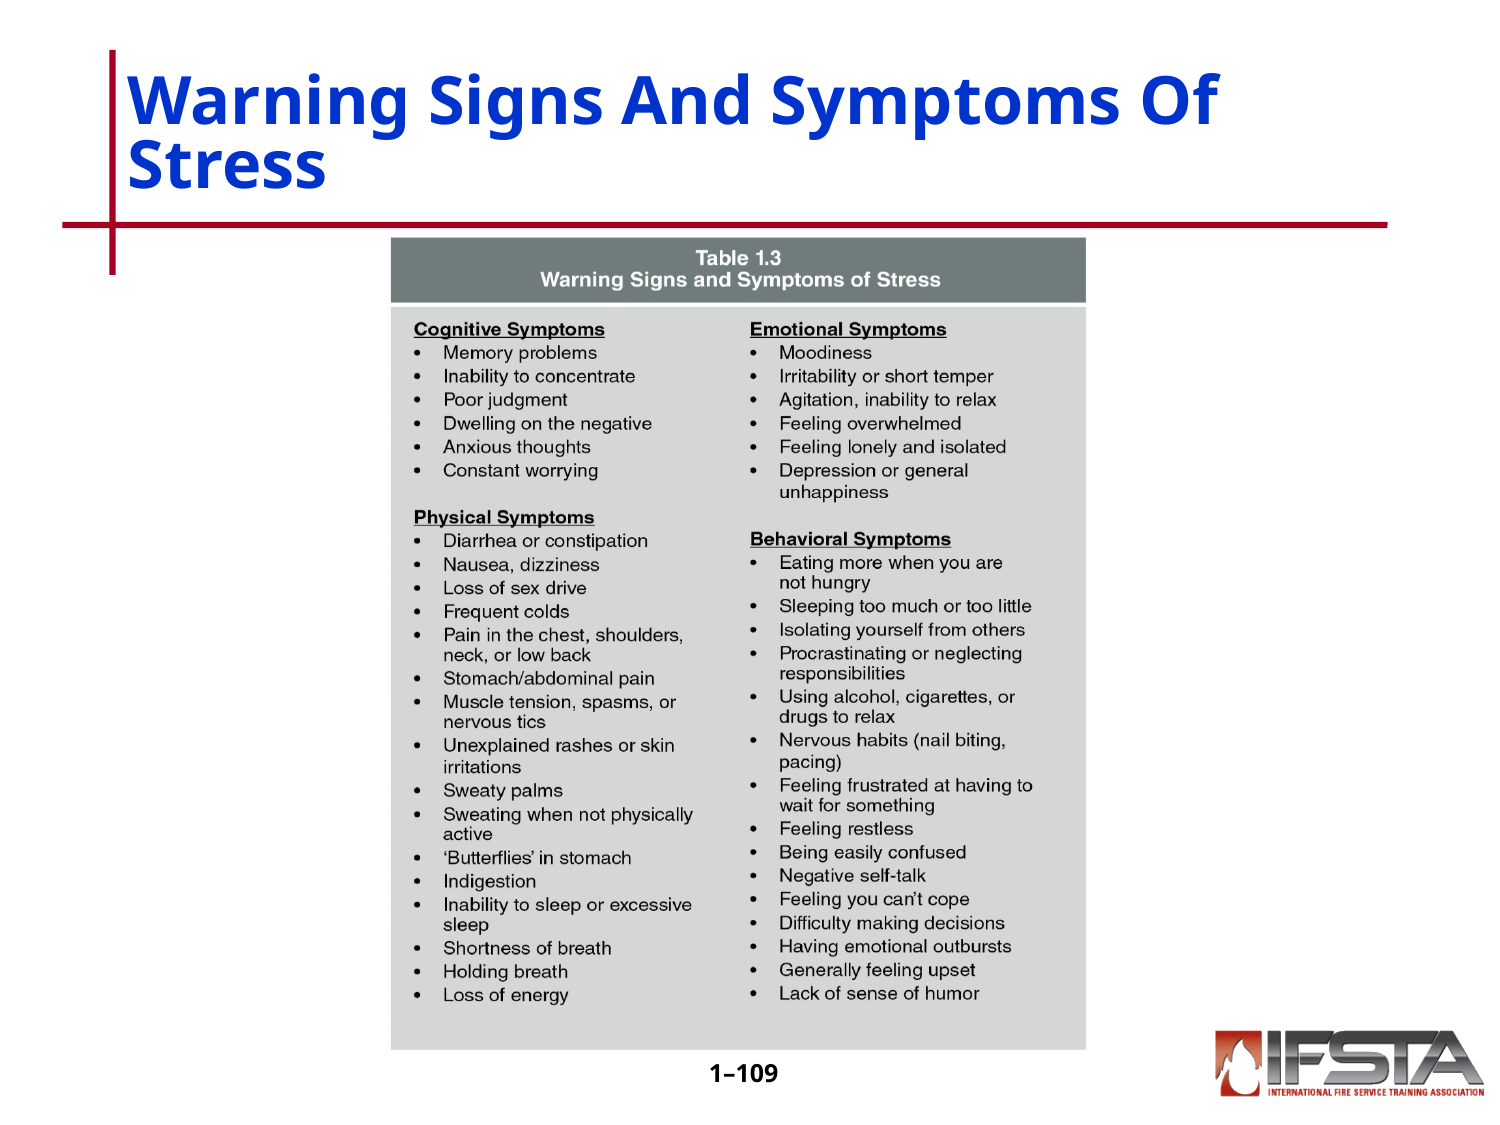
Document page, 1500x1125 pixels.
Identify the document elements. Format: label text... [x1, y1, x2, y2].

title Warning Signs And Symptoms Of Stress [112, 50, 1388, 225]
picture [1215, 1030, 1485, 1099]
slide_number 1–108 [587, 1058, 900, 1125]
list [387, 237, 1088, 1051]
